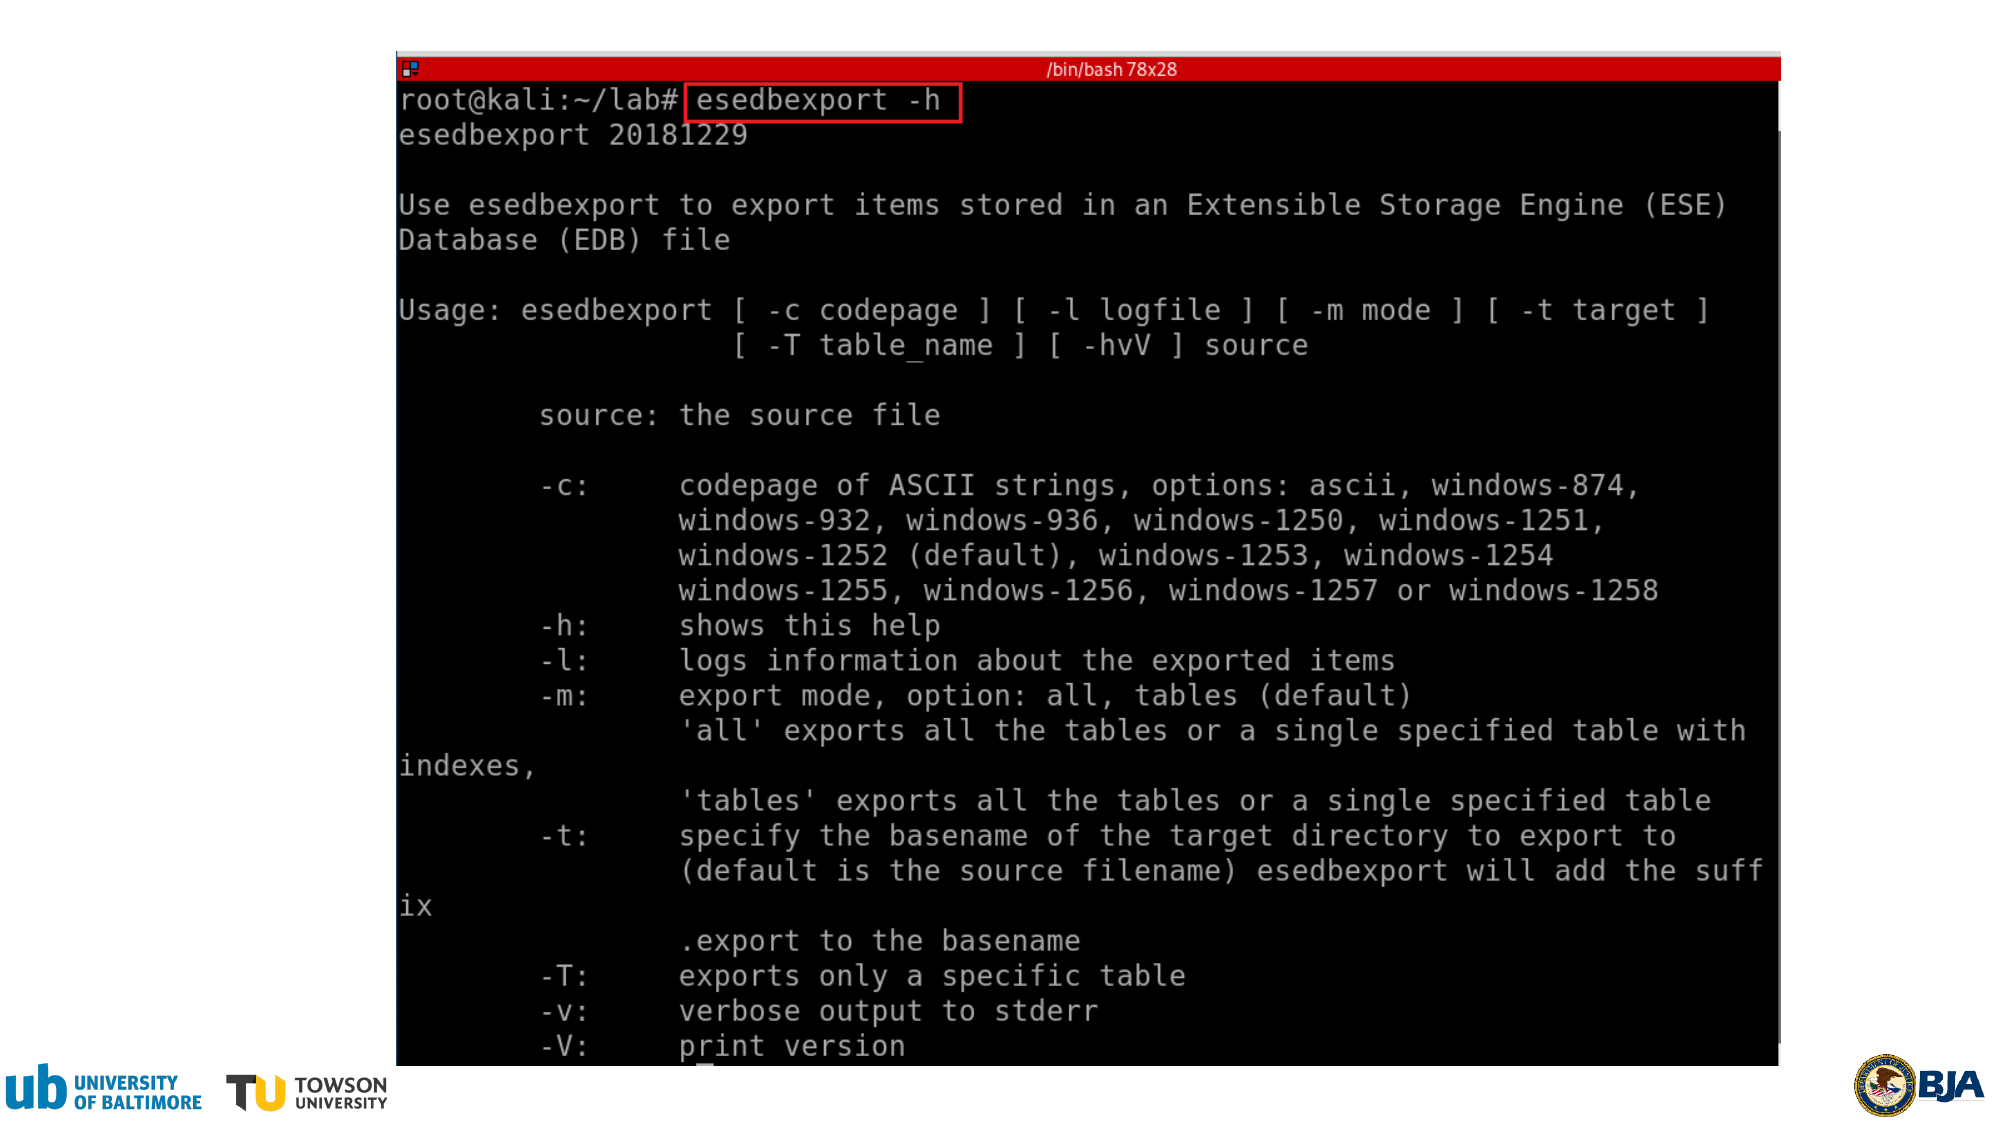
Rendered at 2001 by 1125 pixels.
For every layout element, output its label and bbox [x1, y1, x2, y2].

picture [0, 51, 1781, 1125]
picture [1854, 1054, 1986, 1117]
